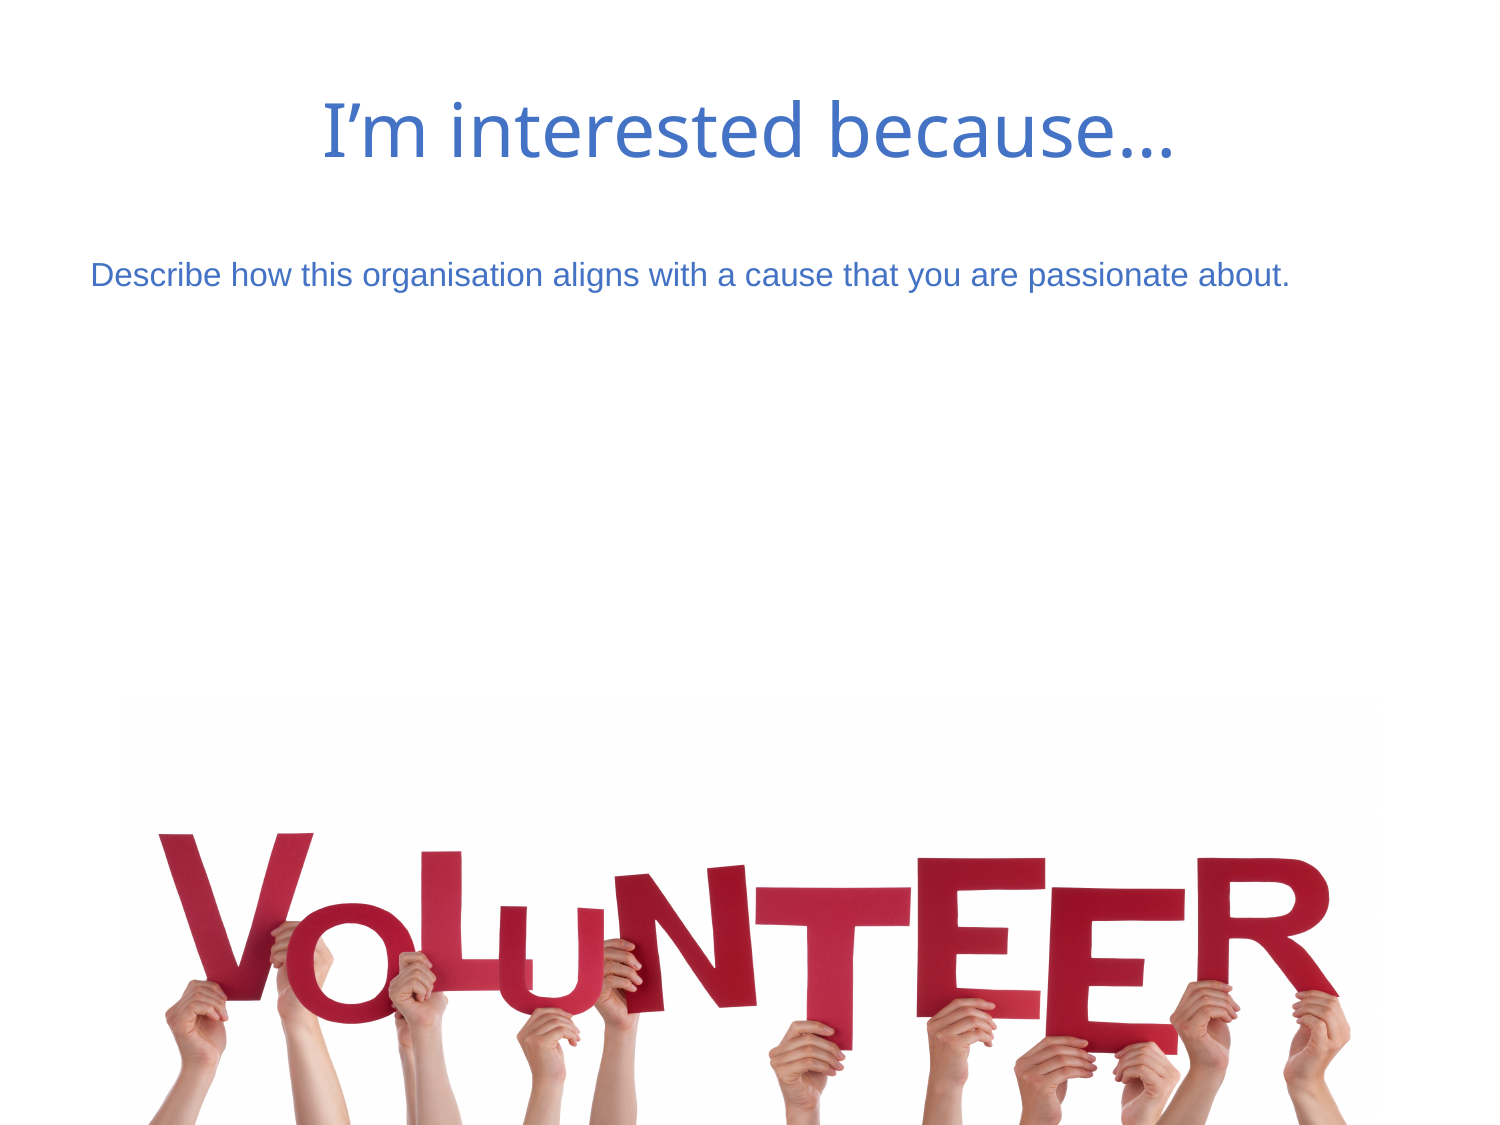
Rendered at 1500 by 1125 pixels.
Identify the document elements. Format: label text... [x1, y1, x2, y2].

picture [121, 686, 1379, 1125]
text_box Describe how this organisation aligns with a cause that you are passionate about. [75, 225, 1425, 713]
title I’m interested because… [0, 39, 1500, 226]
